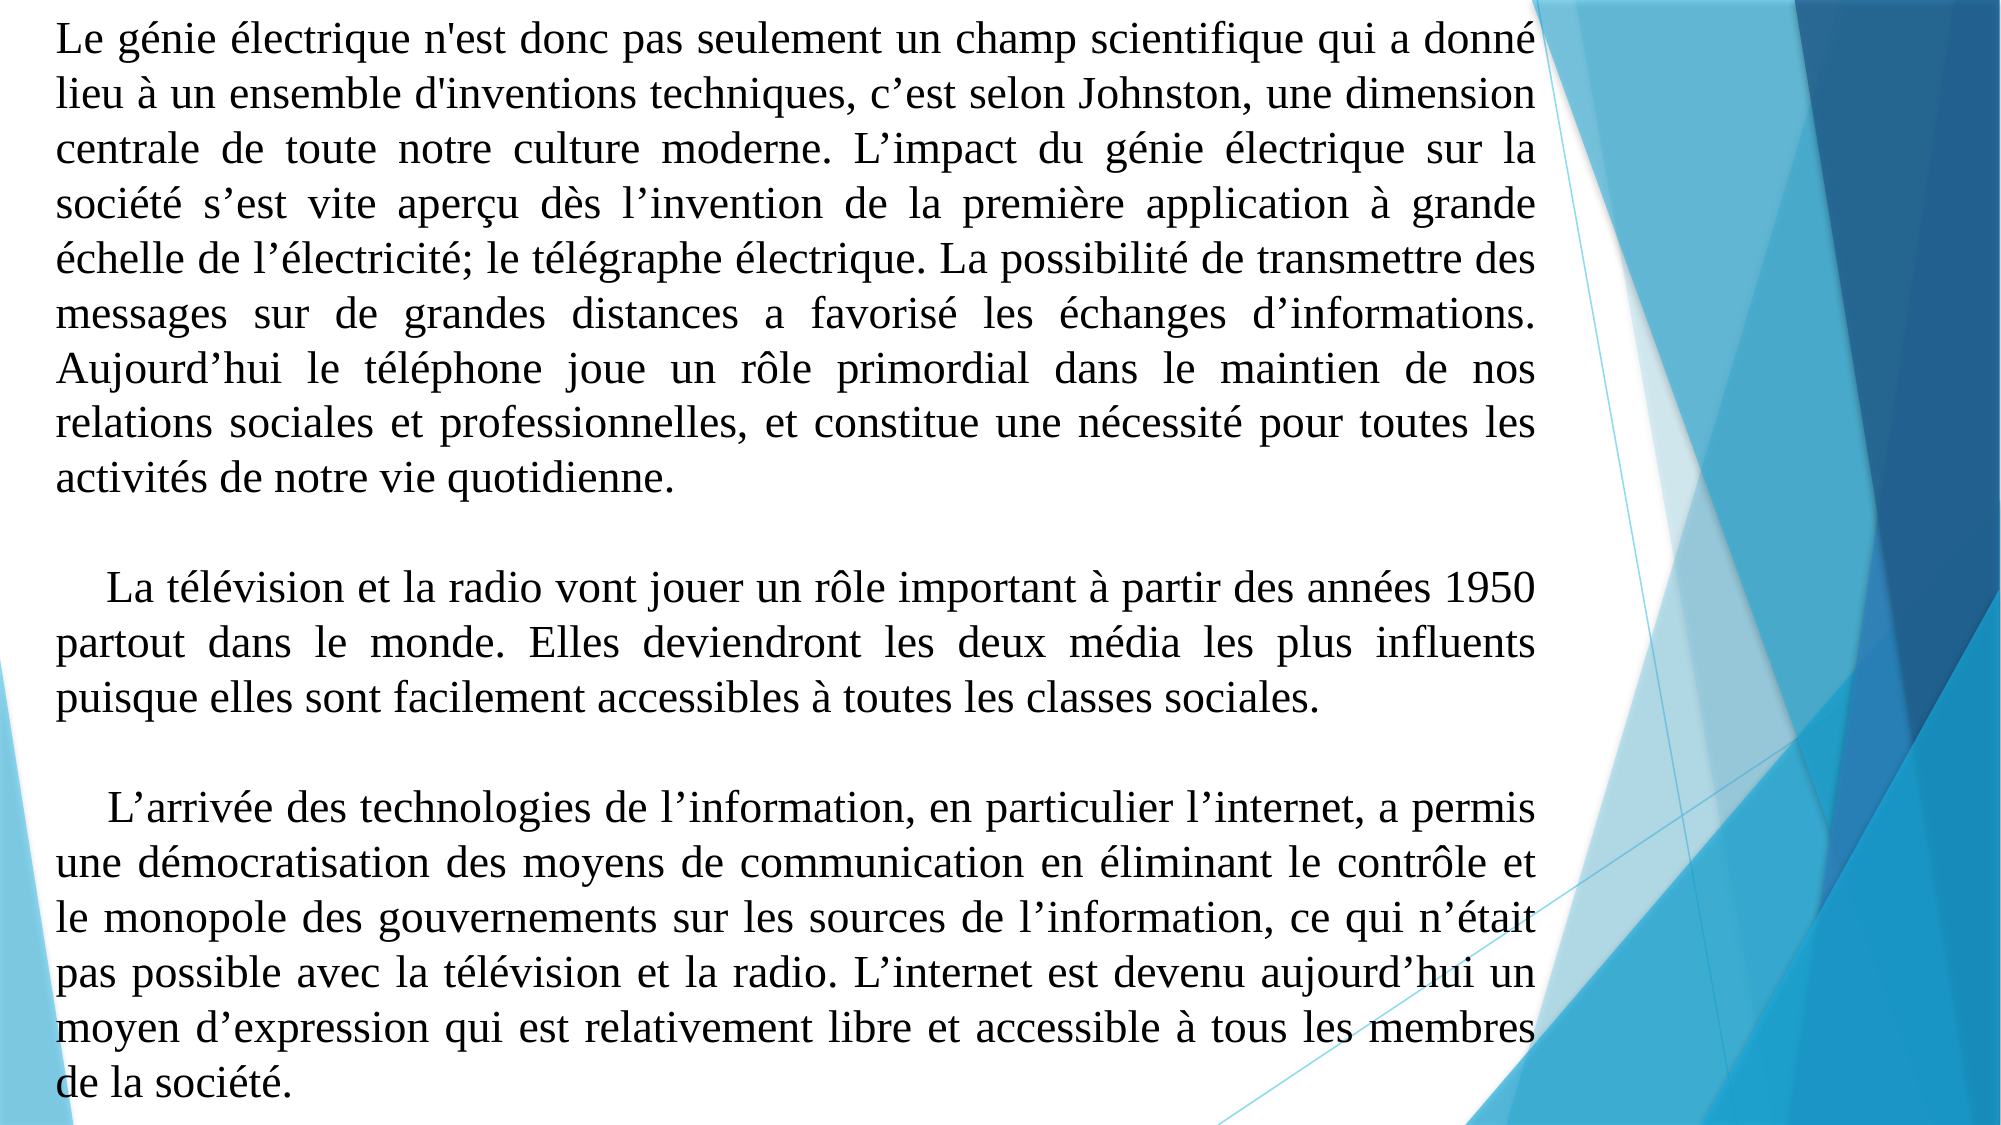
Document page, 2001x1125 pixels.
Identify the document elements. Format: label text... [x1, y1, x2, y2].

text_box Le génie électrique n'est donc pas seulement un champ scientifique qui a donné lieu à un ensemble d'inventions techniques, c’est selon Johnston, une dimension centrale de toute notre culture moderne. L’impact du génie électrique sur la société s’est vite aperçu dès l’invention de la première application à grande échelle de l’électricité; le télégraphe électrique. La possibilité de transmettre des messages sur de grandes distances a favorisé les échanges d’informations. Aujourd’hui le téléphone joue un rôle primordial dans le maintien de nos relations sociales et professionnelles, et constitue une nécessité pour toutes les activités de notre vie quotidienne. La télévision et la radio vont jouer un rôle important à partir des années 1950 partout dans le monde. Elles deviendront les deux média les plus influents puisque elles sont facilement accessibles à toutes les classes sociales. L’arrivée des technologies de l’information, en particulier l’internet, a permis une démocratisation des moyens de communication en éliminant le contrôle et le monopole des gouvernements sur les sources de l’information, ce qui n’était pas possible avec la télévision et la radio. L’internet est devenu aujourd’hui un moyen d’expression qui est relativement libre et accessible à tous les membres de la société. [40, 0, 1553, 1115]
